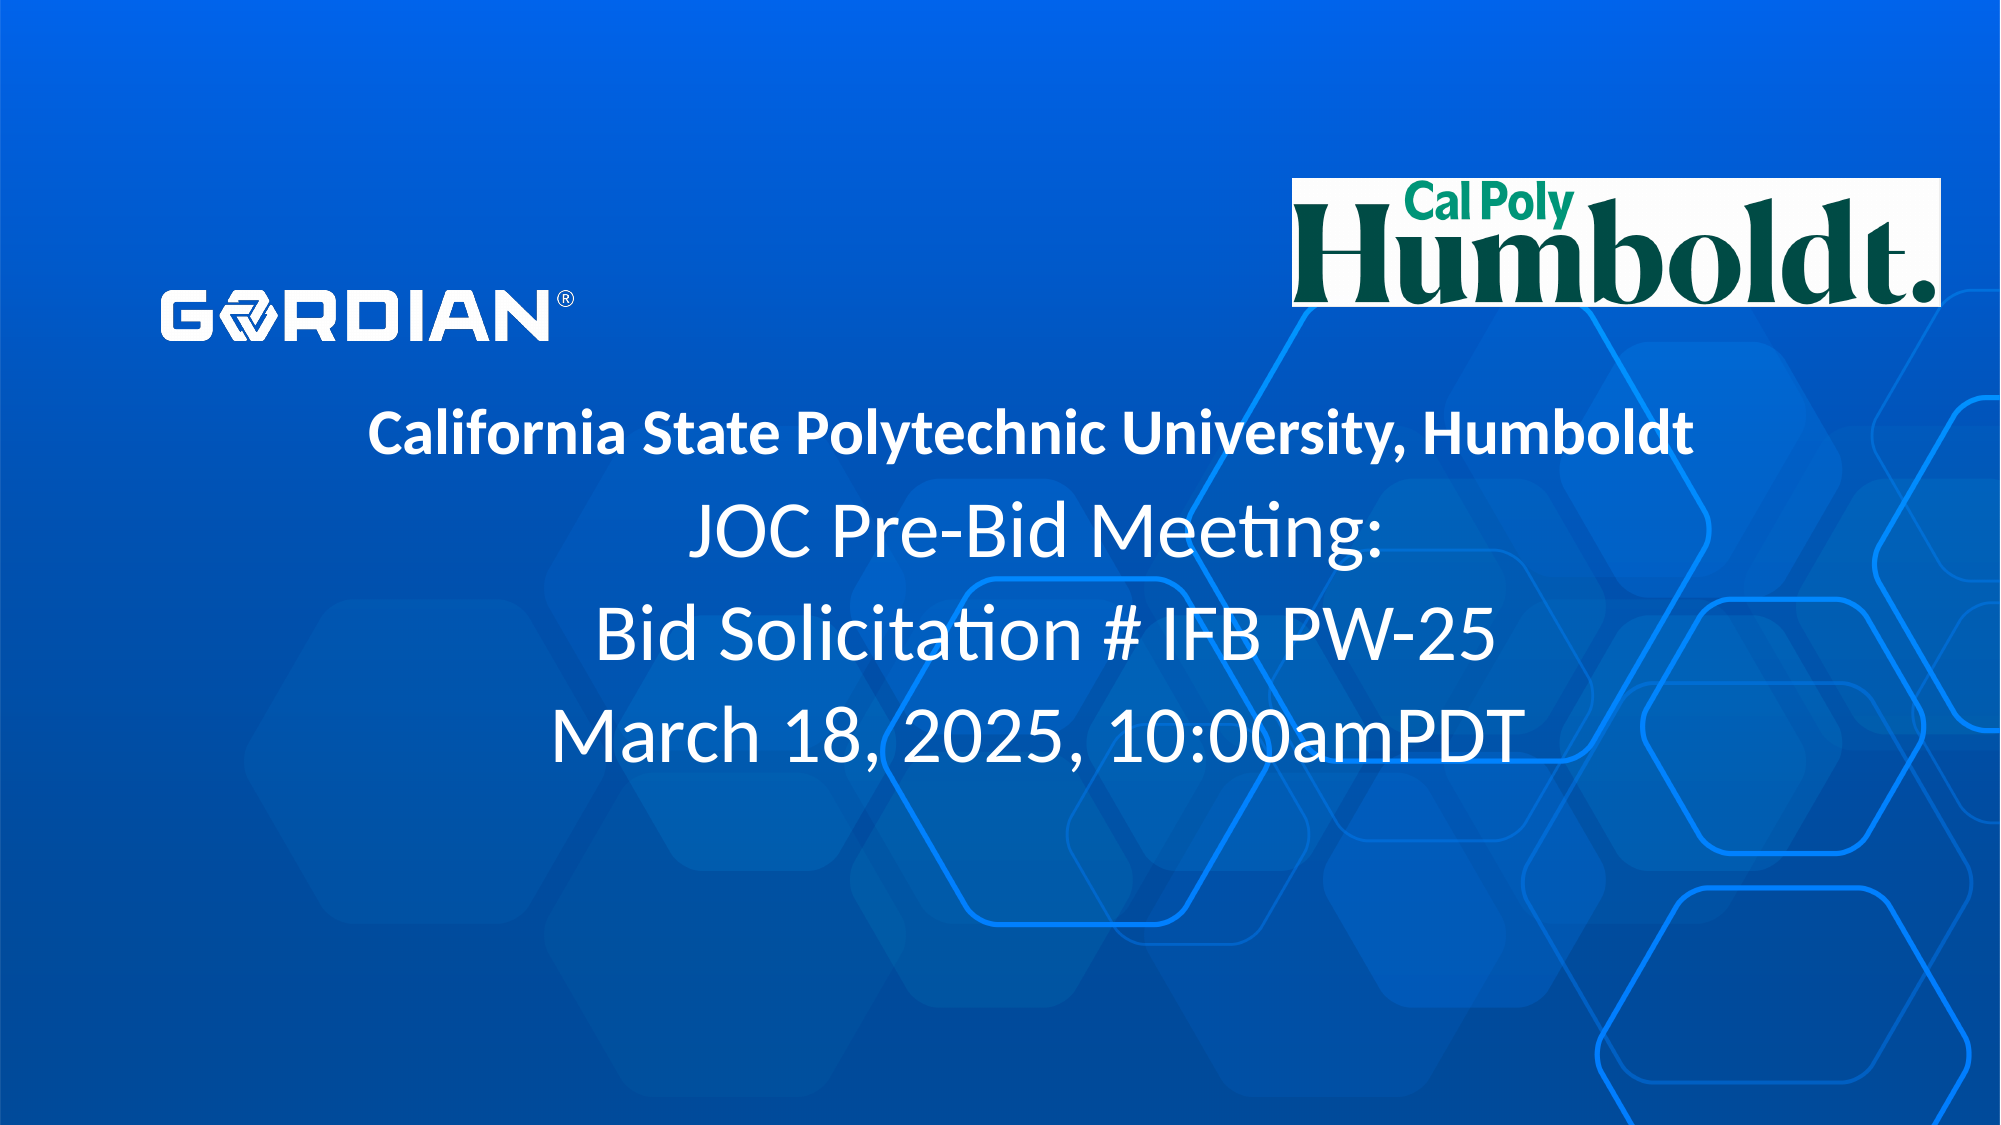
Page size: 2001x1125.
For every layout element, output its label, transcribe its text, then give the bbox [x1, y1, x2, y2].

title California State Polytechnic University, Humboldt [344, 360, 1758, 479]
picture [0, 0, 2000, 1125]
list JOC Pre-Bid Meeting: Bid Solicitation # IFB PW-25 March 18, 2025, 10:00amPDT [342, 489, 1752, 881]
